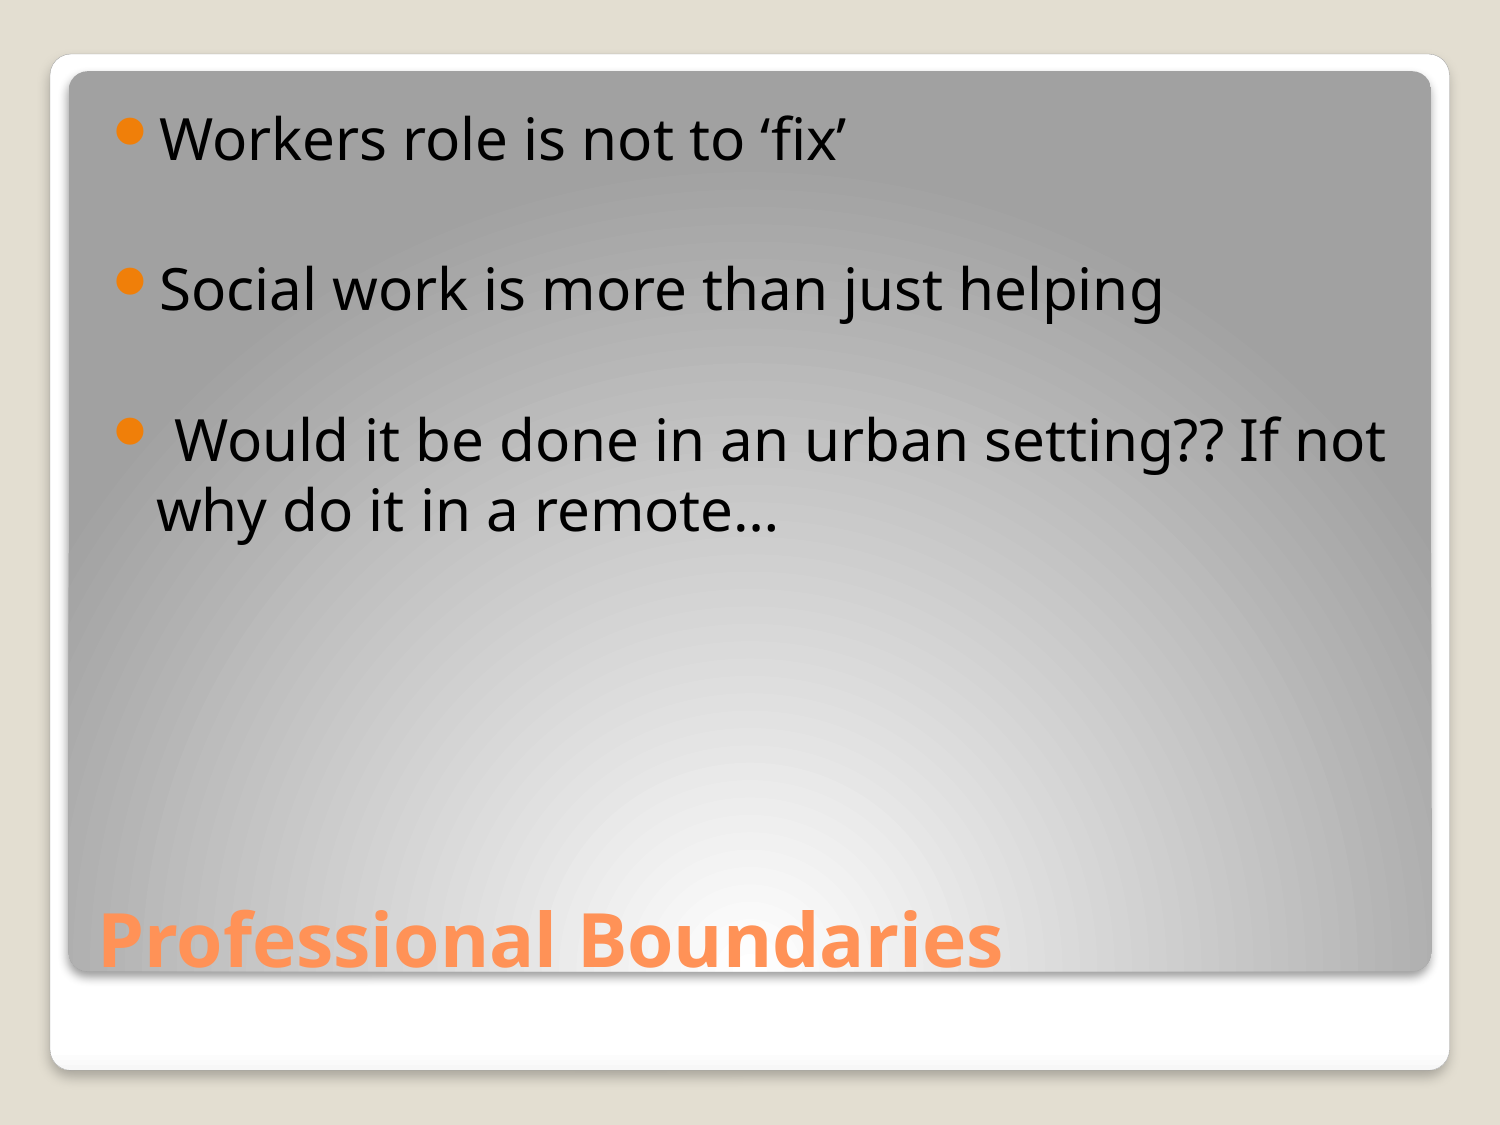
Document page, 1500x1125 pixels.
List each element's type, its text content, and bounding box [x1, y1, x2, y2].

title Professional Boundaries [82, 817, 1425, 990]
list Workers role is not to ‘fix’ Social work is more than just helping Would it be done in an urban setting?? If not why do it in a remote… [82, 86, 1425, 774]
